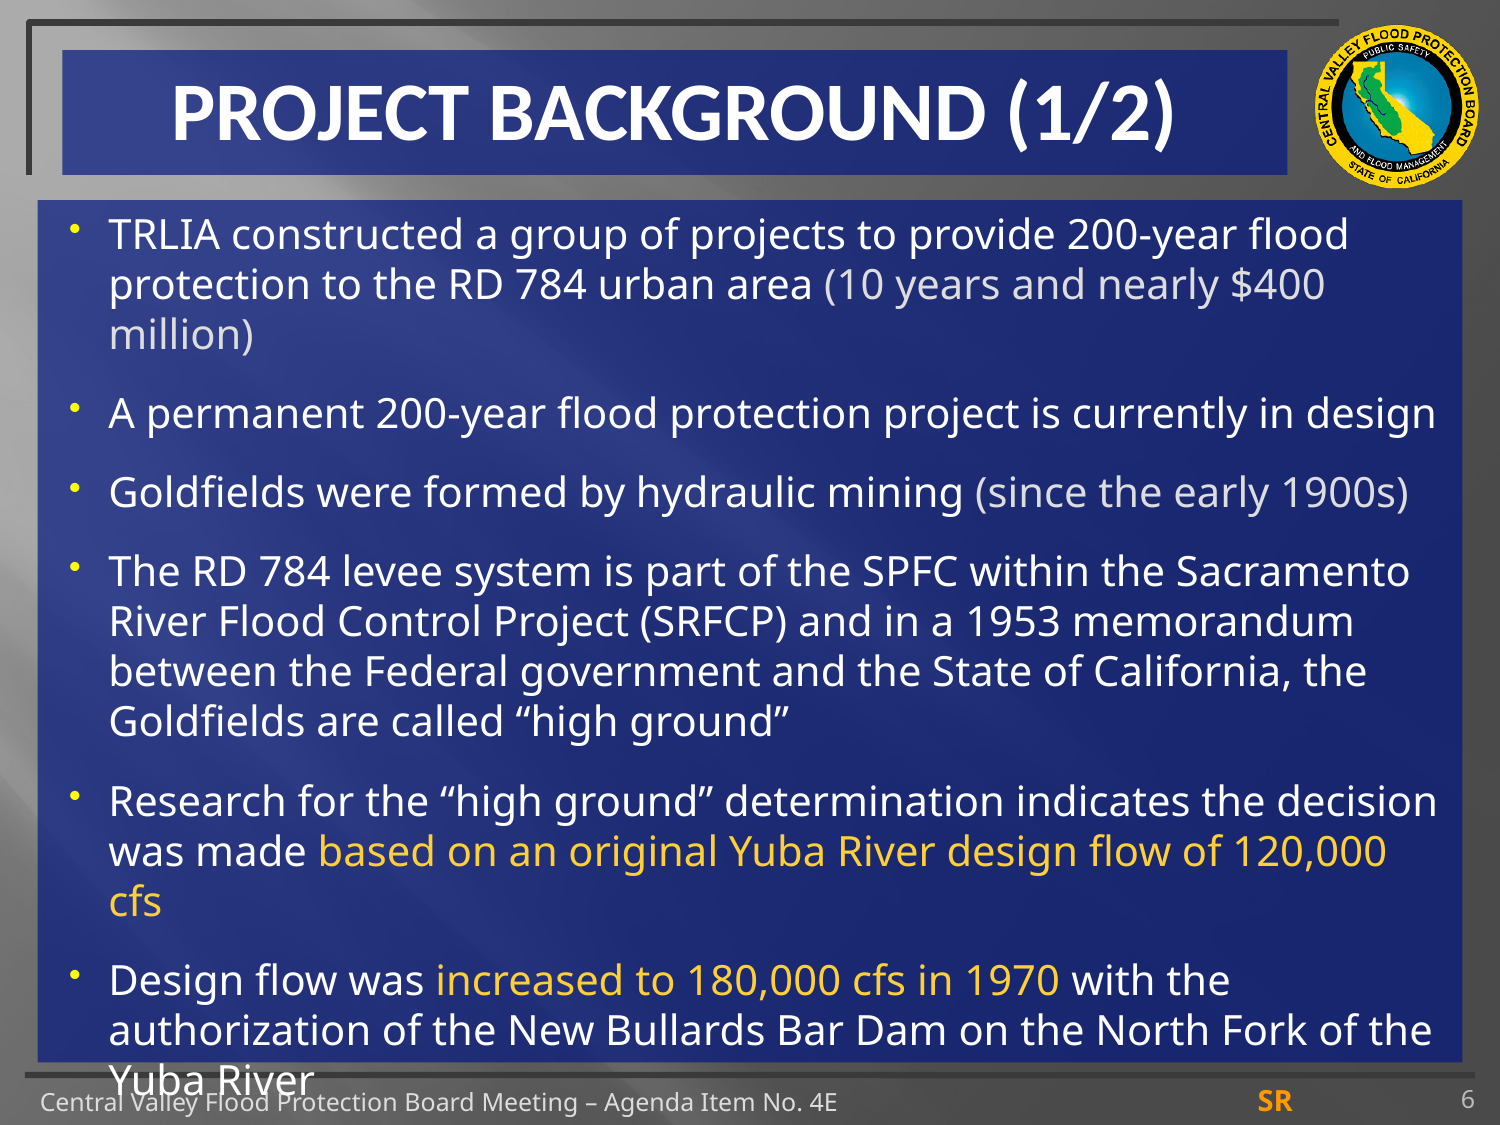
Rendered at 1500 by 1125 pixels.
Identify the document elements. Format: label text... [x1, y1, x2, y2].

title PROJECT BACKGROUND (1/2) [62, 50, 1288, 175]
list TRLIA constructed a group of projects to provide 200-year flood protection to the RD 784 urban area (10 years and nearly $400 million) A permanent 200-year flood protection project is currently in design Goldfields were formed by hydraulic mining (since the early 1900s) The RD 784 levee system is part of the SPFC within the Sacramento River Flood Control Project (SRFCP) and in a 1953 memorandum between the Federal government and the State of California, the Goldfields are called “high ground” Research for the “high ground” determination indicates the decision was made based on an original Yuba River design flow of 120,000 cfs Design flow was increased to 180,000 cfs in 1970 with the authorization of the New Bullards Bar Dam on the North Fork of the Yuba River TRLIA has been unable to locate documentation from the USACE or State to confirm that the Goldfields would function as high ground at 180,000 cfs [37, 200, 1463, 1063]
picture [1312, 24, 1481, 192]
slide_number 6 [1400, 1074, 1475, 1125]
